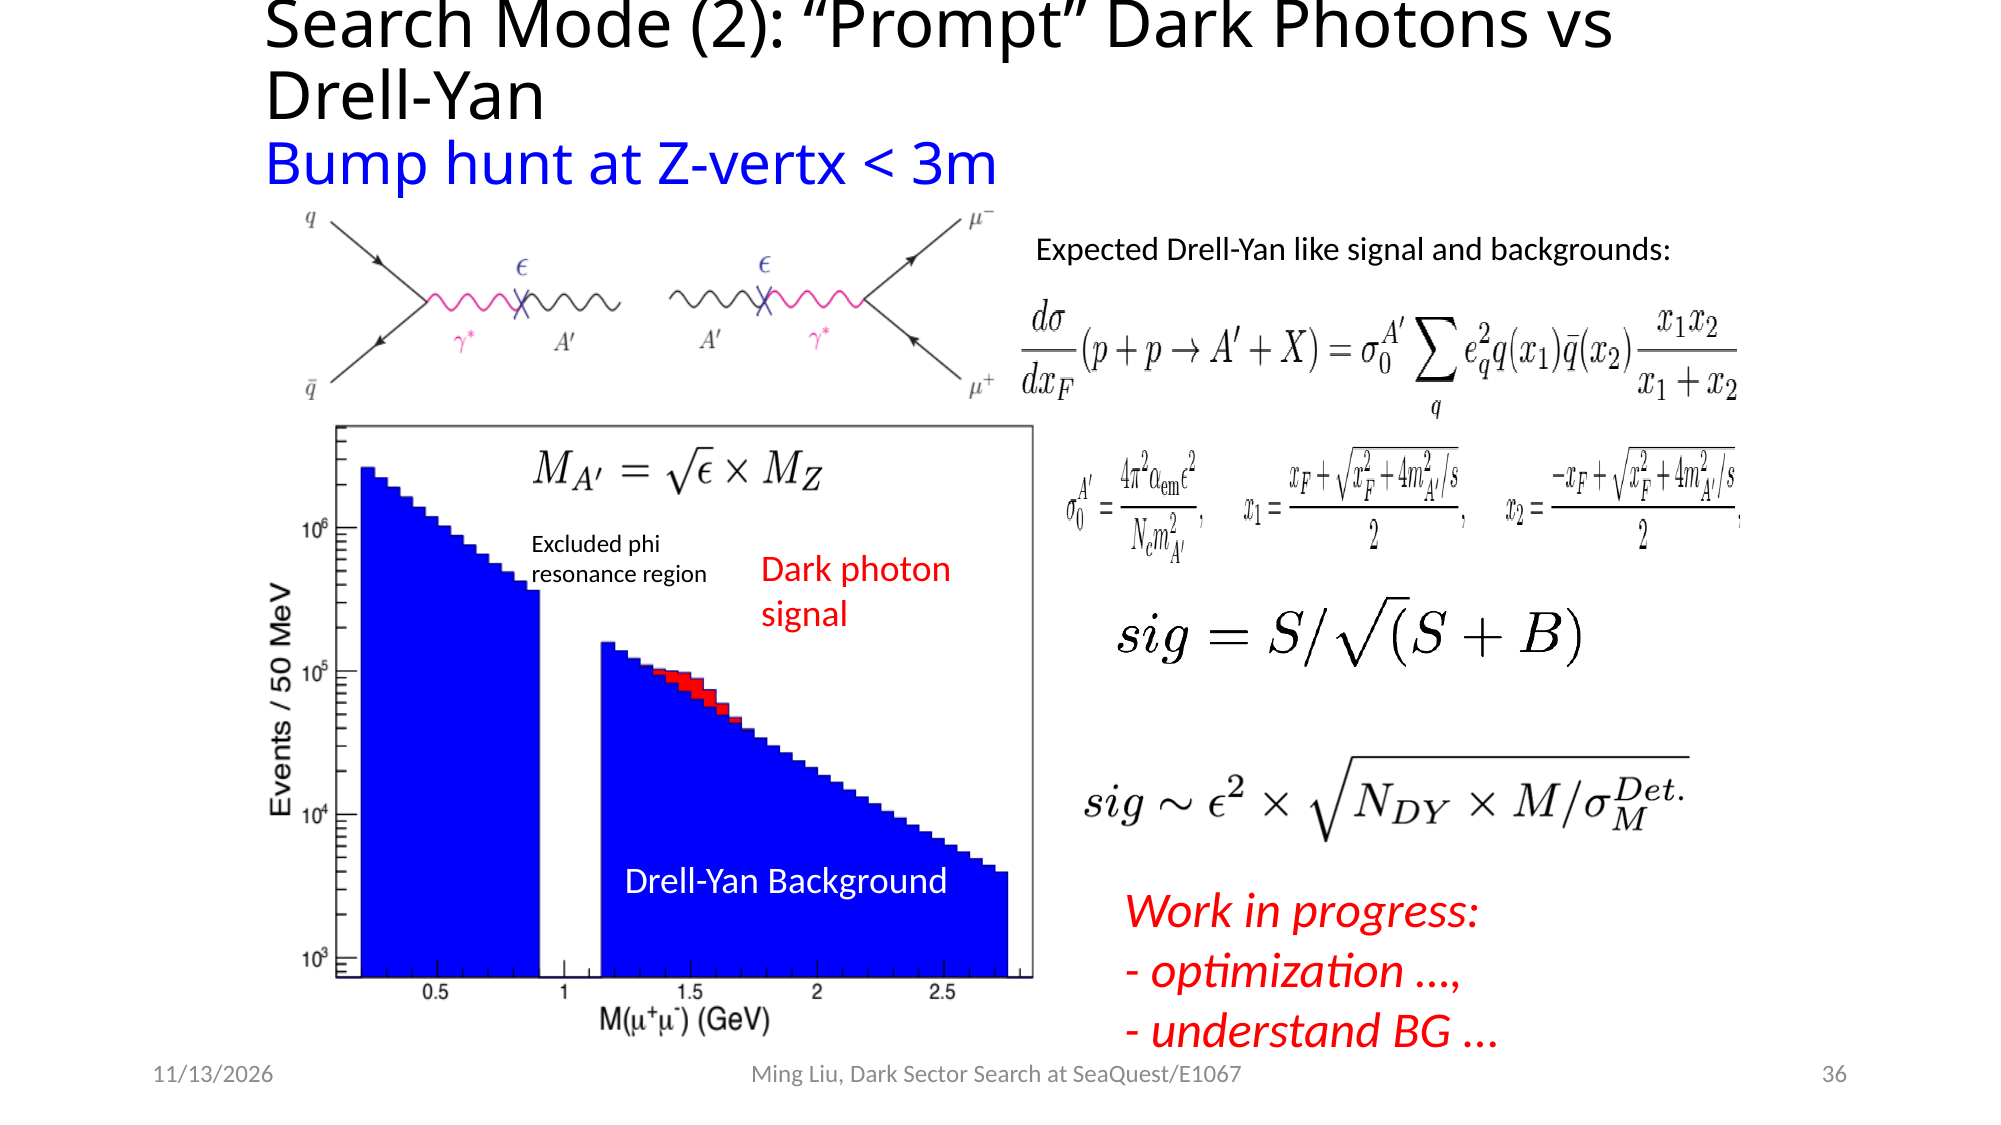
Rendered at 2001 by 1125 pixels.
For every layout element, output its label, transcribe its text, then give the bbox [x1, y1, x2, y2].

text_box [249, 358, 1118, 1044]
picture [1117, 595, 1581, 668]
text_box Work in progress: - optimization …, - understand BG ... [1109, 869, 1516, 1065]
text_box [303, 131, 1035, 400]
picture [1021, 298, 1737, 419]
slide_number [137, 1042, 588, 1103]
picture [1066, 446, 1741, 563]
slide_number 36 [1412, 1042, 1863, 1103]
text_box Expected Drell-Yan like signal and backgrounds: [1035, 220, 1750, 275]
title Search Mode (2): “Prompt” Dark Photons vs Drell-Yan Bump hunt at Z-vertx < 3m [249, 0, 1737, 188]
picture [1084, 755, 1690, 843]
footer Ming Liu, Dark Sector Search at SeaQuest/E1067 [662, 1044, 1338, 1103]
